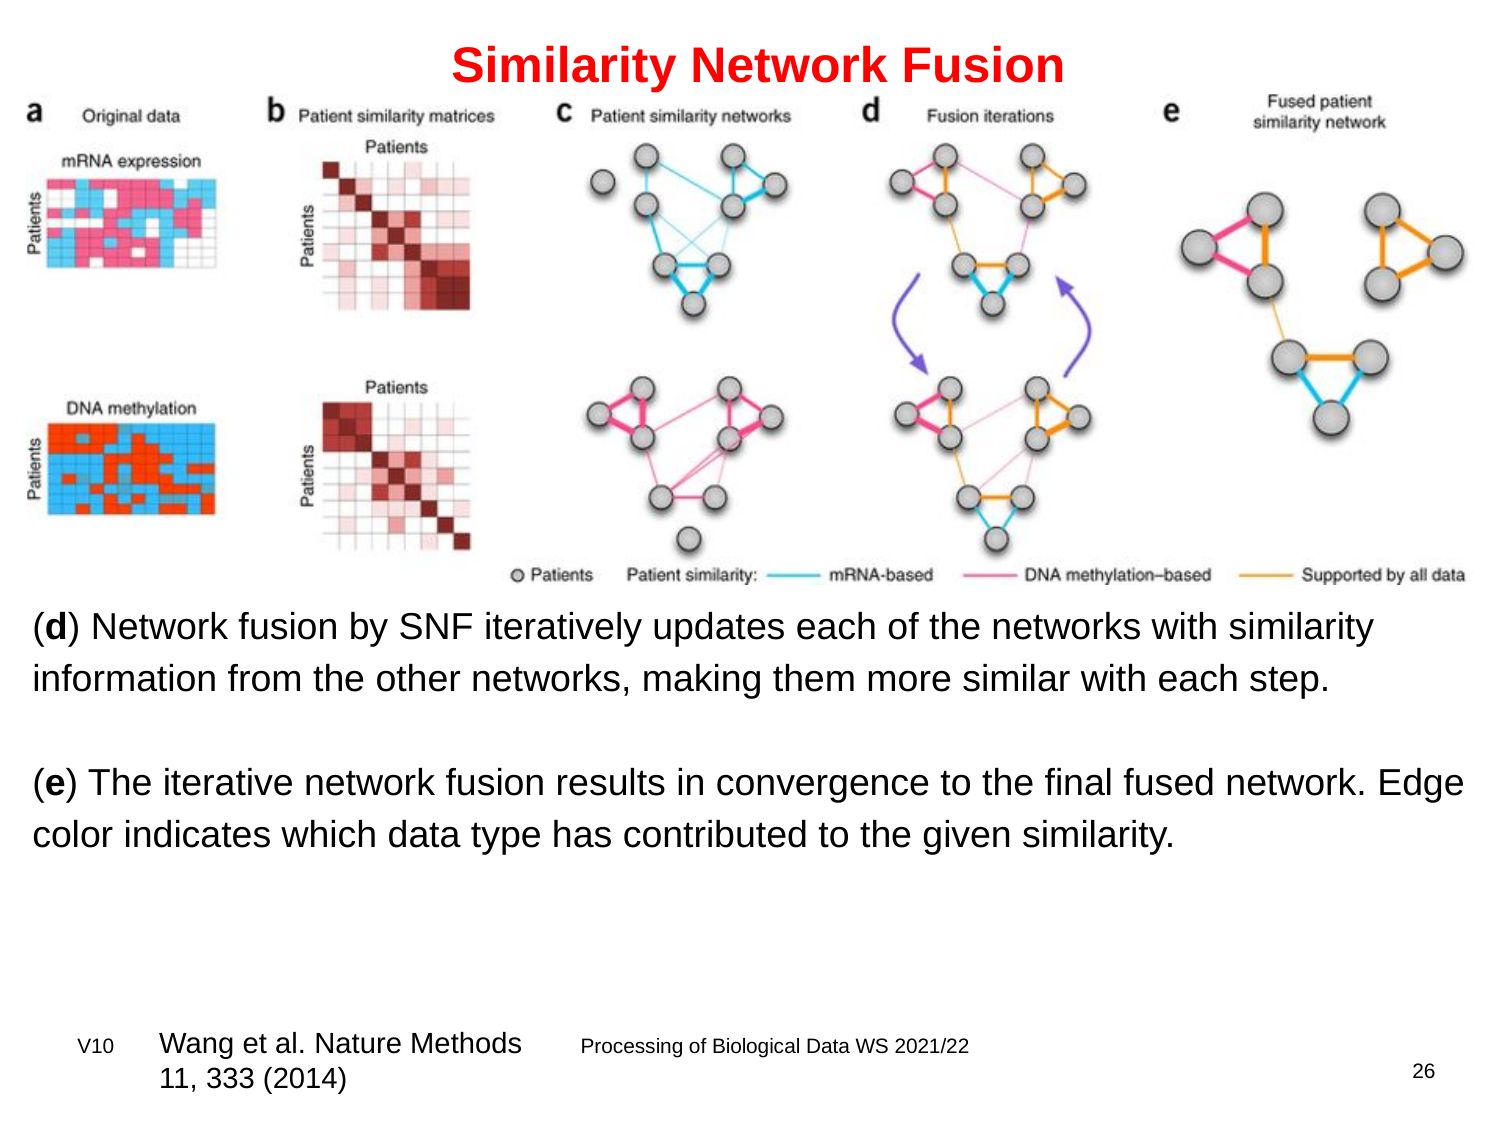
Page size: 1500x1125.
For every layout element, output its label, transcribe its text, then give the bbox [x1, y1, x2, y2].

text_box (d) Network fusion by SNF iteratively updates each of the networks with similarity information from the other networks, making them more similar with each step. (e) The iterative network fusion results in convergence to the final fused network. Edge color indicates which data type has contributed to the given similarity. [17, 587, 1483, 863]
text_box Wang et al. Nature Methods 11, 333 (2014) [144, 1017, 775, 1102]
slide_number V10 [62, 1025, 144, 1100]
picture [26, 93, 1474, 585]
footer Processing of Biological Data WS 2021/22 [775, 1025, 1013, 1100]
title Similarity Network Fusion [17, 24, 1500, 100]
